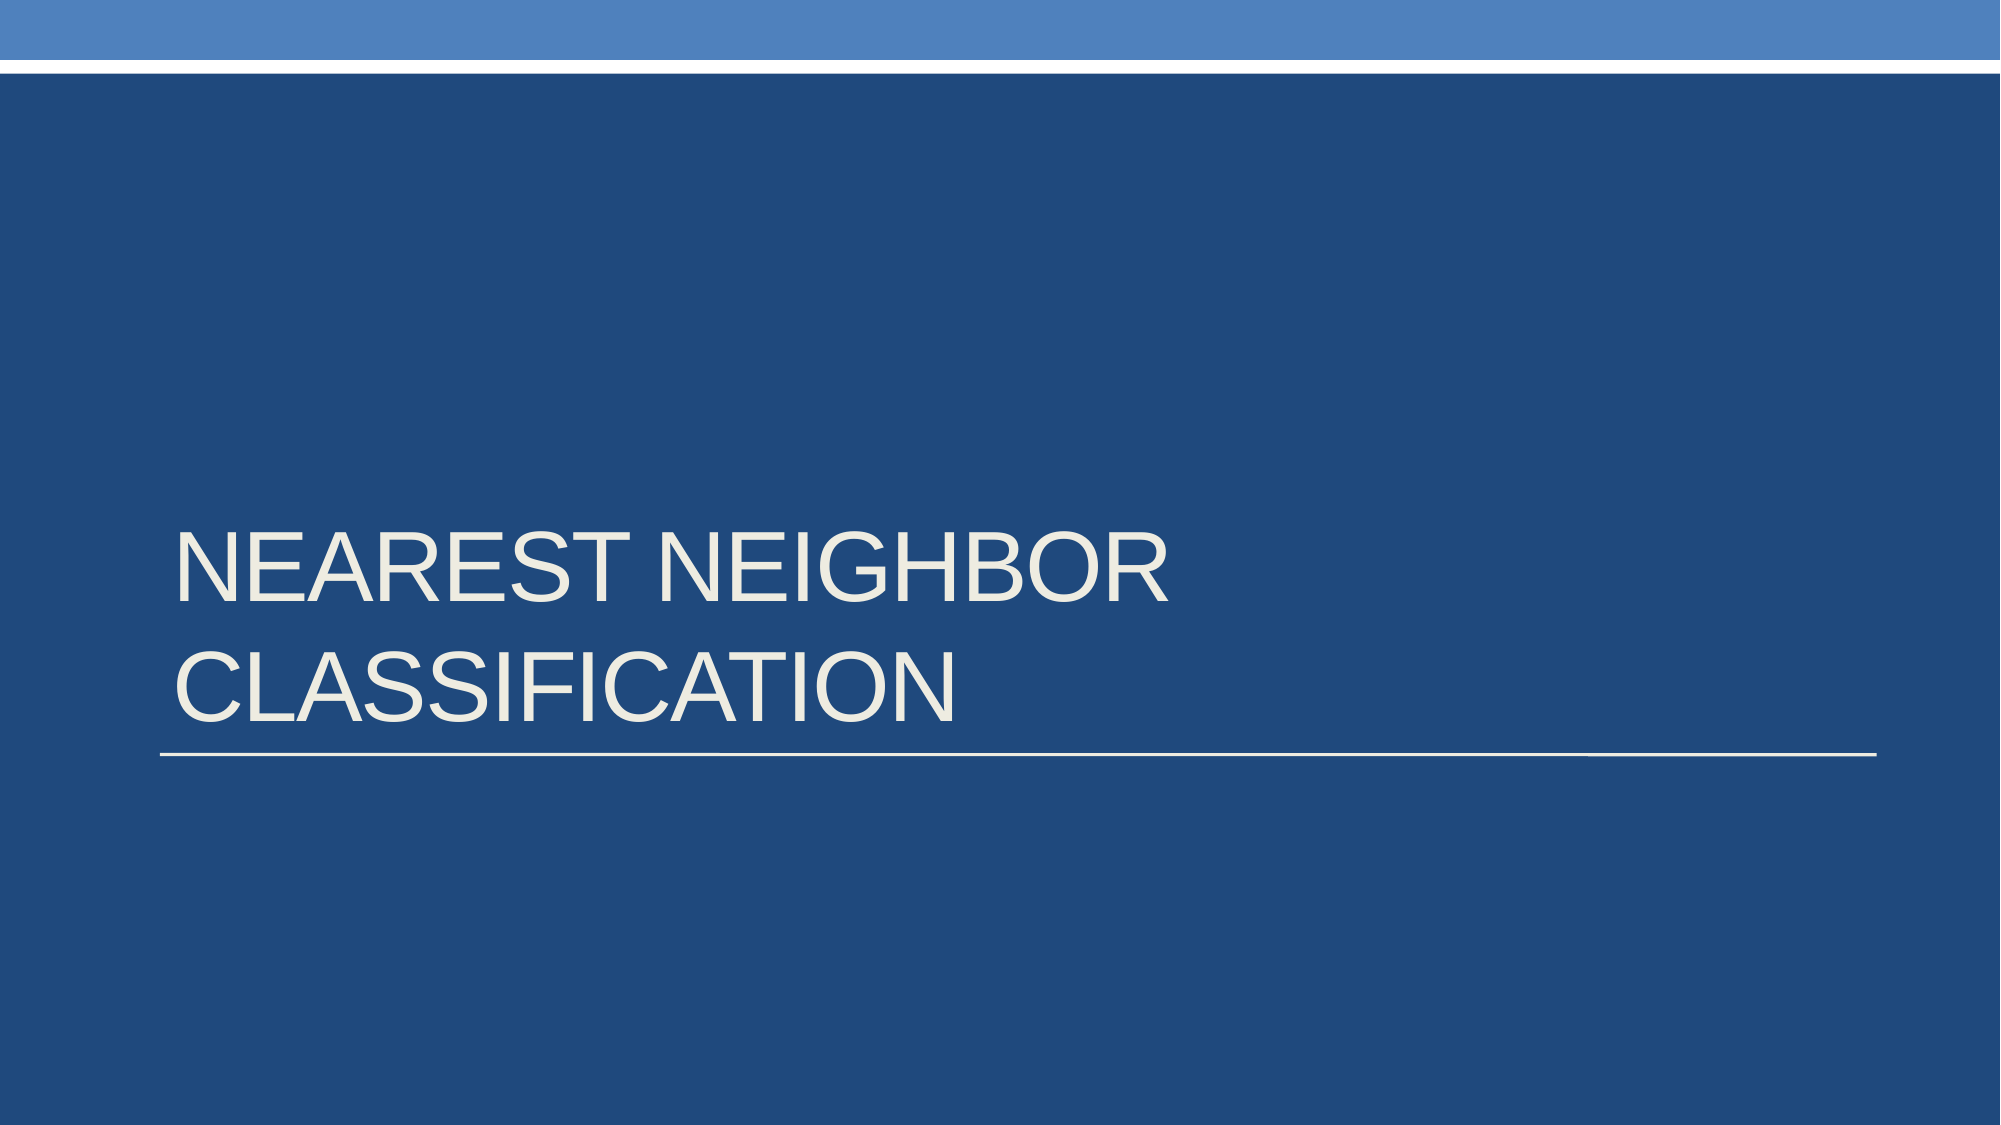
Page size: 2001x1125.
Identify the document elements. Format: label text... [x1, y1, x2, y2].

title NEAREST NEIGHBOR CLASSIFICATION [157, 387, 1858, 749]
